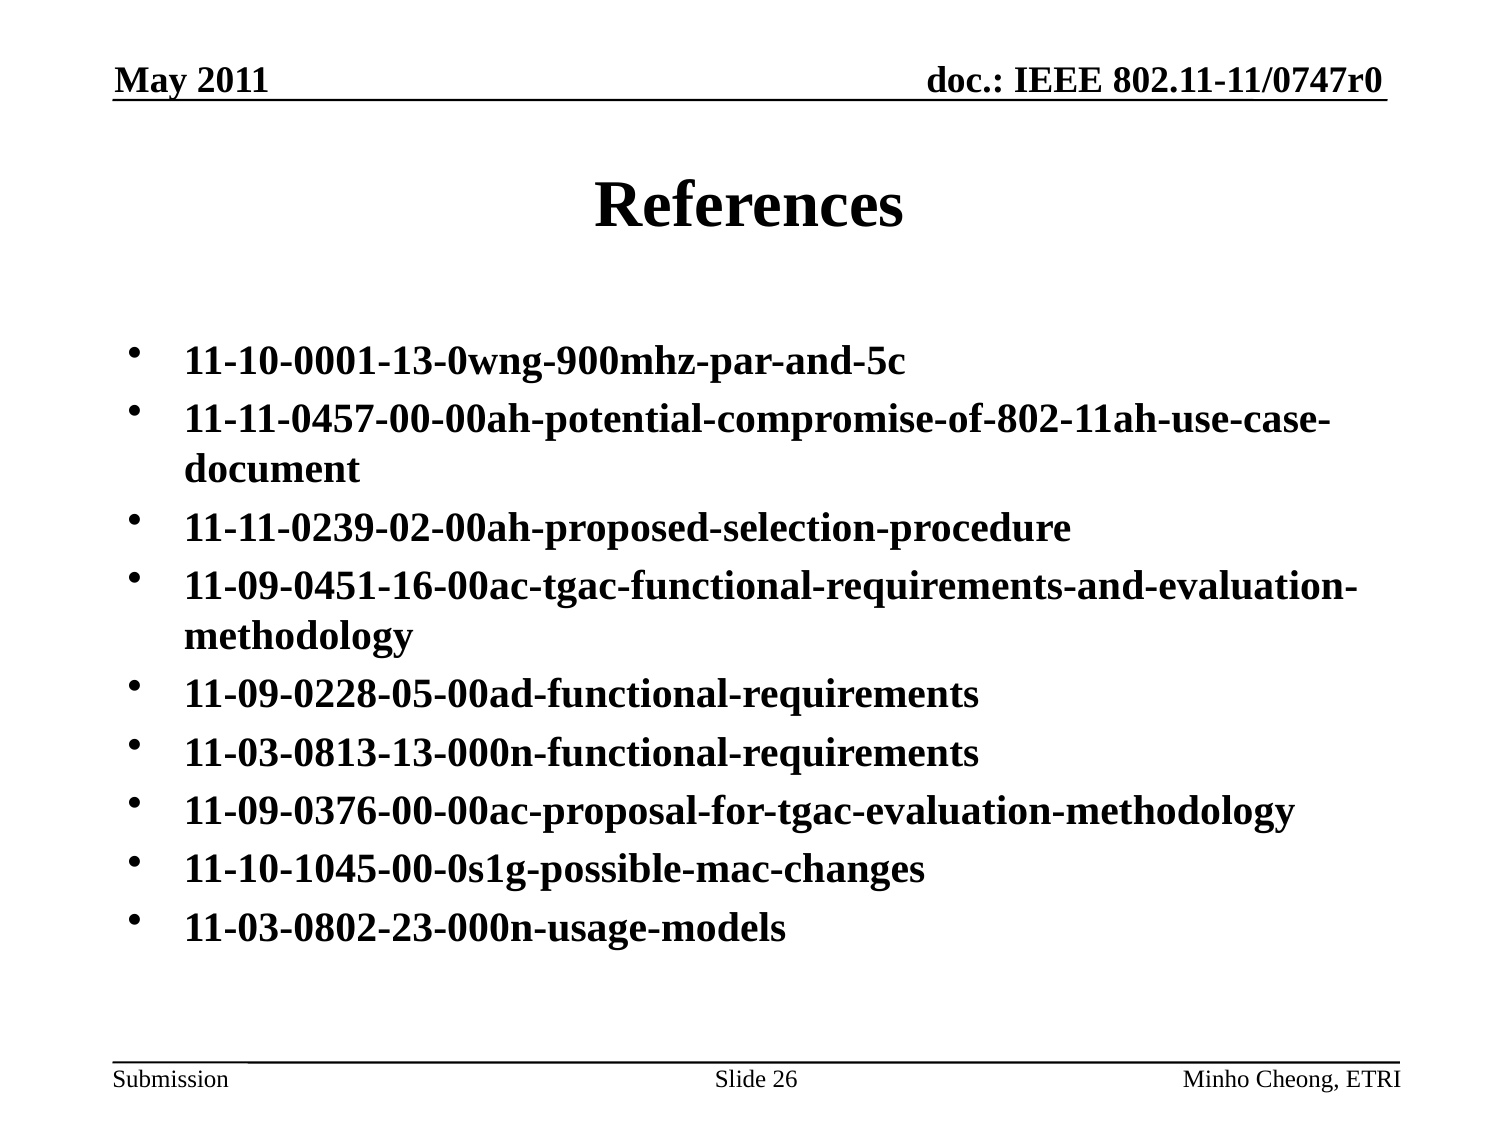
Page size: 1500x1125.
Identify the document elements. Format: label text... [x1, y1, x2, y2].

title References [112, 112, 1388, 288]
list 11-10-0001-13-0wng-900mhz-par-and-5c 11-11-0457-00-00ah-potential-compromise-of-802-11ah-use-case-document 11-11-0239-02-00ah-proposed-selection-procedure 11-09-0451-16-00ac-tgac-functional-requirements-and-evaluation-methodology 11-09-0228-05-00ad-functional-requirements 11-03-0813-13-000n-functional-requirements 11-09-0376-00-00ac-proposal-for-tgac-evaluation-methodology 11-10-1045-00-0s1g-possible-mac-changes 11-03-0802-23-000n-usage-models [112, 324, 1388, 1001]
slide_number Slide 26 [712, 1061, 800, 1093]
footer Minho Cheong, ETRI [1180, 1061, 1402, 1093]
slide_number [114, 54, 272, 101]
